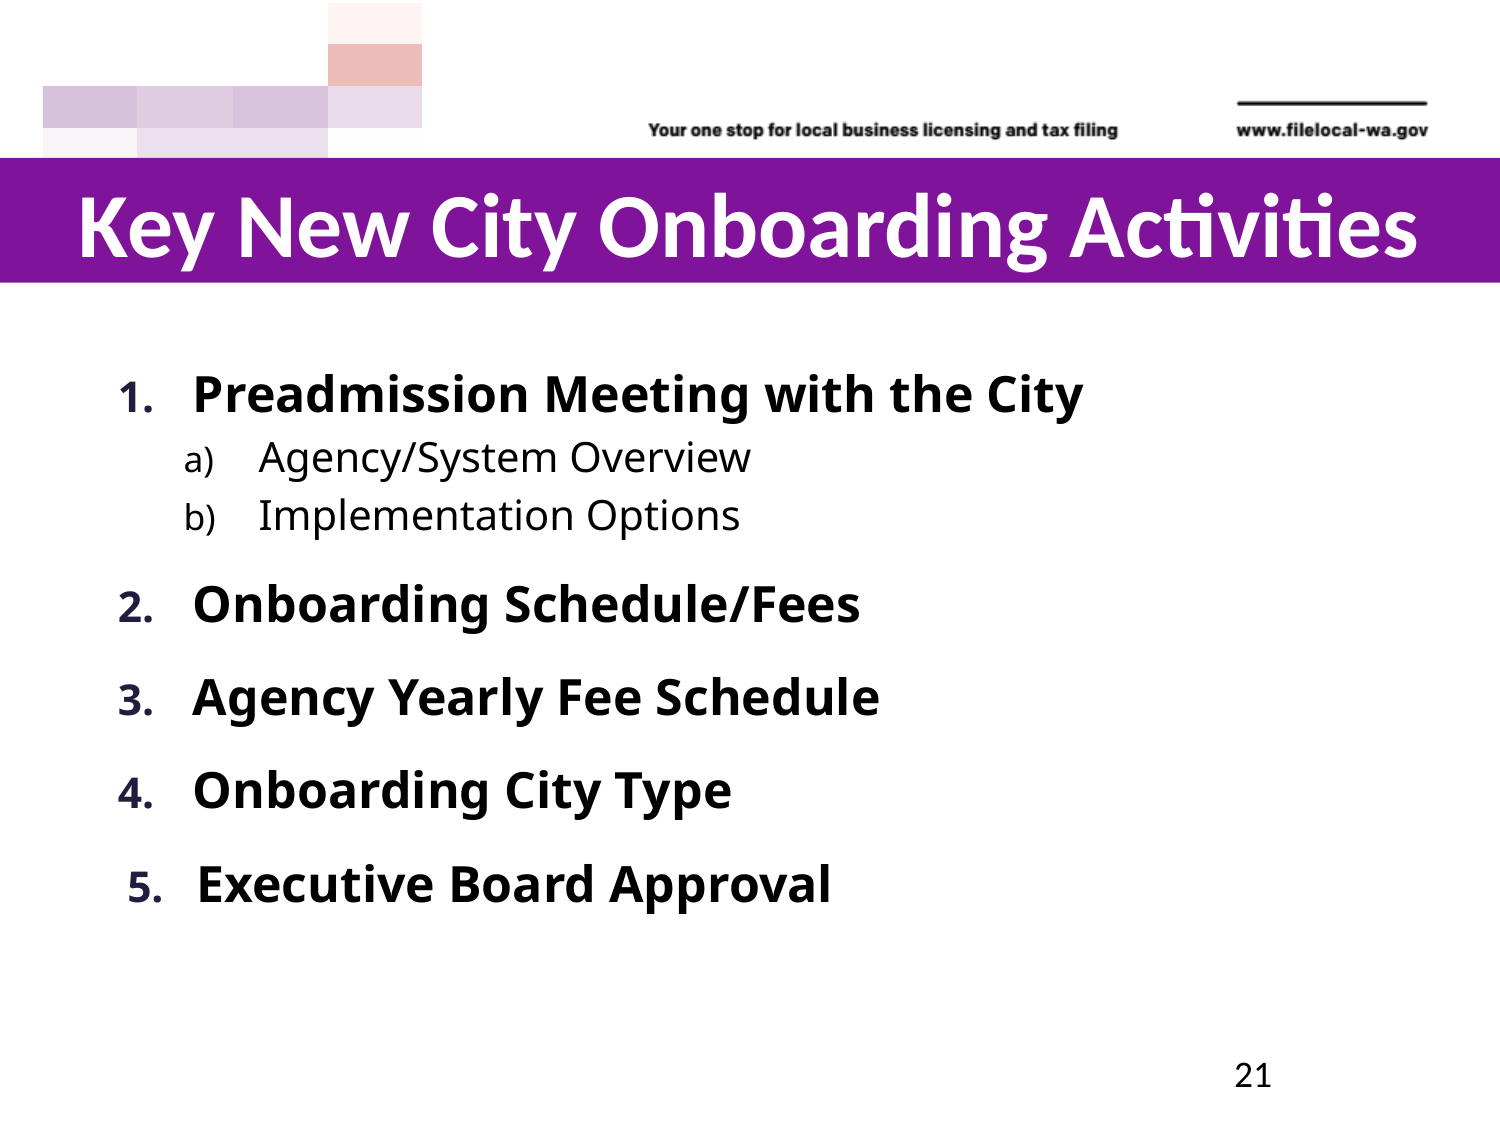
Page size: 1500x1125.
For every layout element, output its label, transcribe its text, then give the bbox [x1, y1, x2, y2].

text_box Key New City Onboarding Activities [0, 157, 1500, 283]
text_box Preadmission Meeting with the City Agency/System Overview Implementation Options Onboarding Schedule/Fees Agency Yearly Fee Schedule Onboarding City Type Executive Board Approval [102, 354, 1495, 1012]
slide_number 21 [1219, 1042, 1425, 1103]
